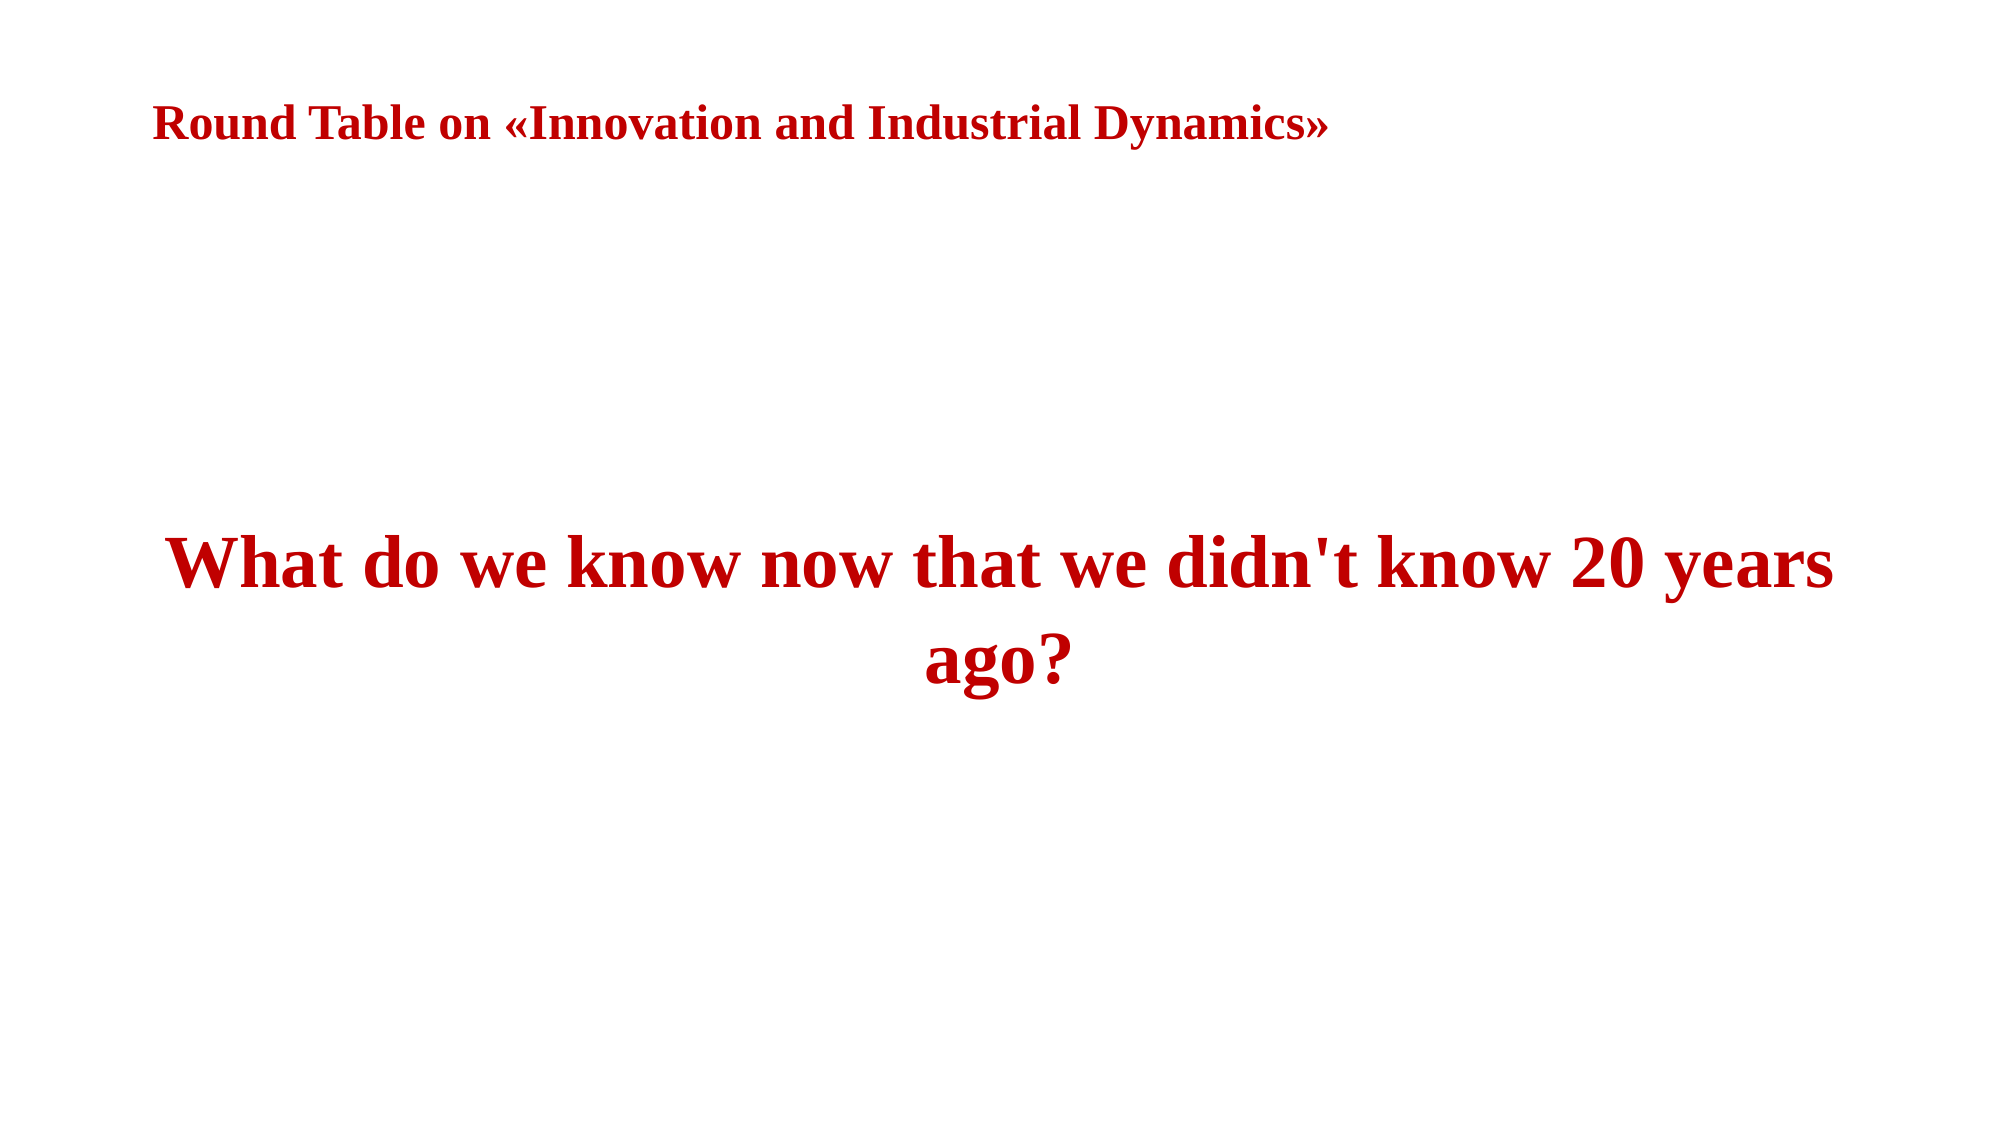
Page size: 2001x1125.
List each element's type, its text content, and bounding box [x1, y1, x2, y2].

list What do we know now that we didn't know 20 years ago? [137, 299, 1863, 1014]
title Round Table on «Innovation and Industrial Dynamics» [137, 59, 1863, 278]
